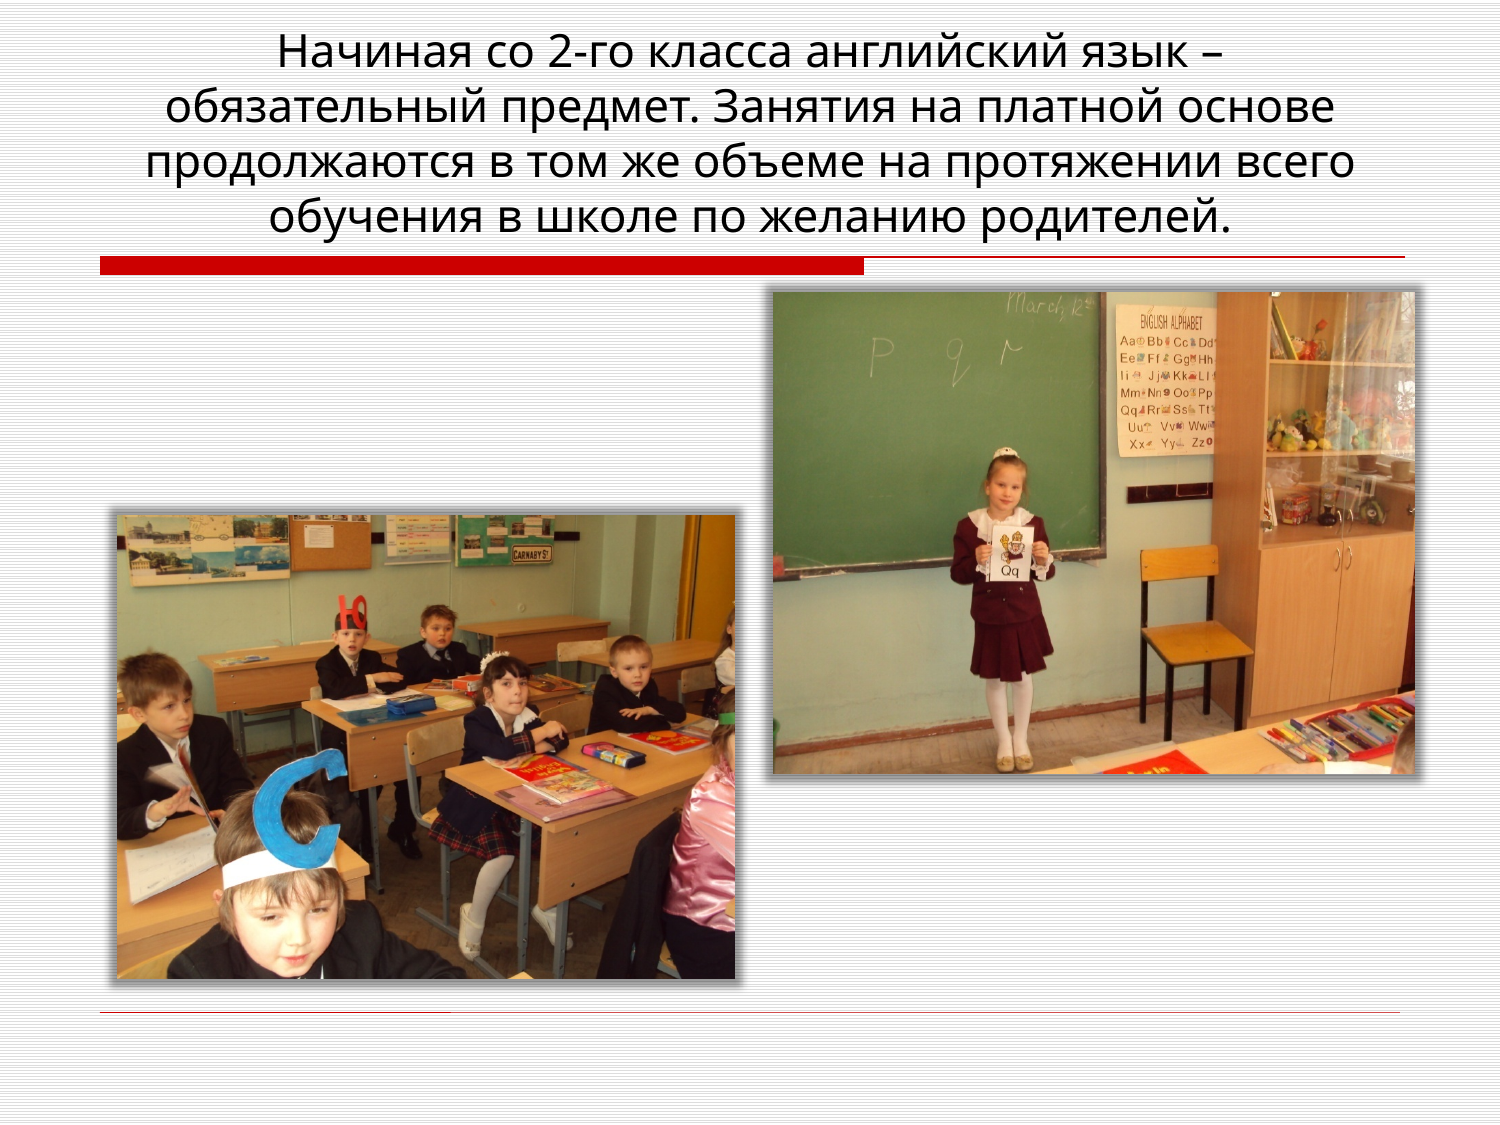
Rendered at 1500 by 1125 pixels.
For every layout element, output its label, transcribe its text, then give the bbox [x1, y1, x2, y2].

title Начиная со 2-го класса английский язык – обязательный предмет. Занятия на платной основе продолжаются в том же объеме на протяжении всего обучения в школе по желанию родителей. [93, 49, 1407, 250]
picture [116, 515, 735, 979]
picture [773, 292, 1415, 774]
